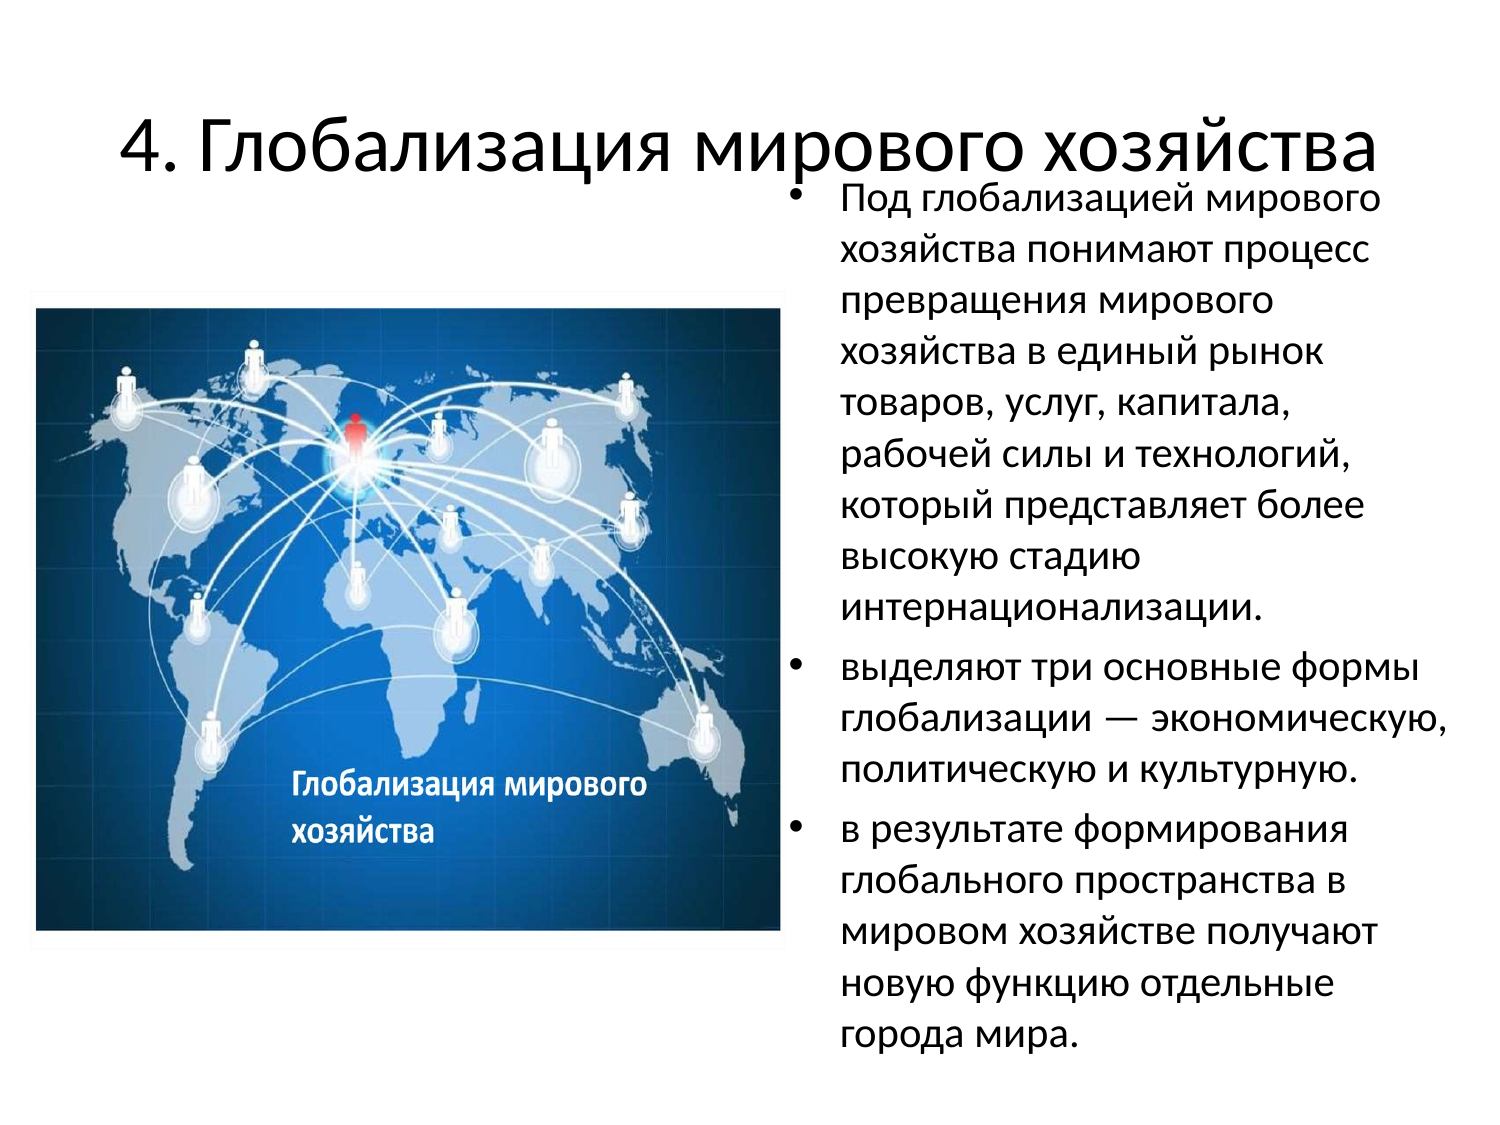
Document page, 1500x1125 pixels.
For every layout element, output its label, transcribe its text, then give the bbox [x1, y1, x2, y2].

title 4. Глобализация мирового хозяйства [75, 45, 1425, 233]
list Под глобализацией мирового хозяйства понимают процесс превращения мирового хозяйства в единый рынок товаров, услуг, капитала, рабочей силы и технологий, который представляет более высокую стадию интернационализации. выделяют три основные формы глобализации — экономическую, политическую и культурную. в результате формирования глобального пространства в мировом хозяйстве получают новую функцию отдельные города мира. [773, 160, 1466, 1106]
picture [29, 290, 786, 950]
